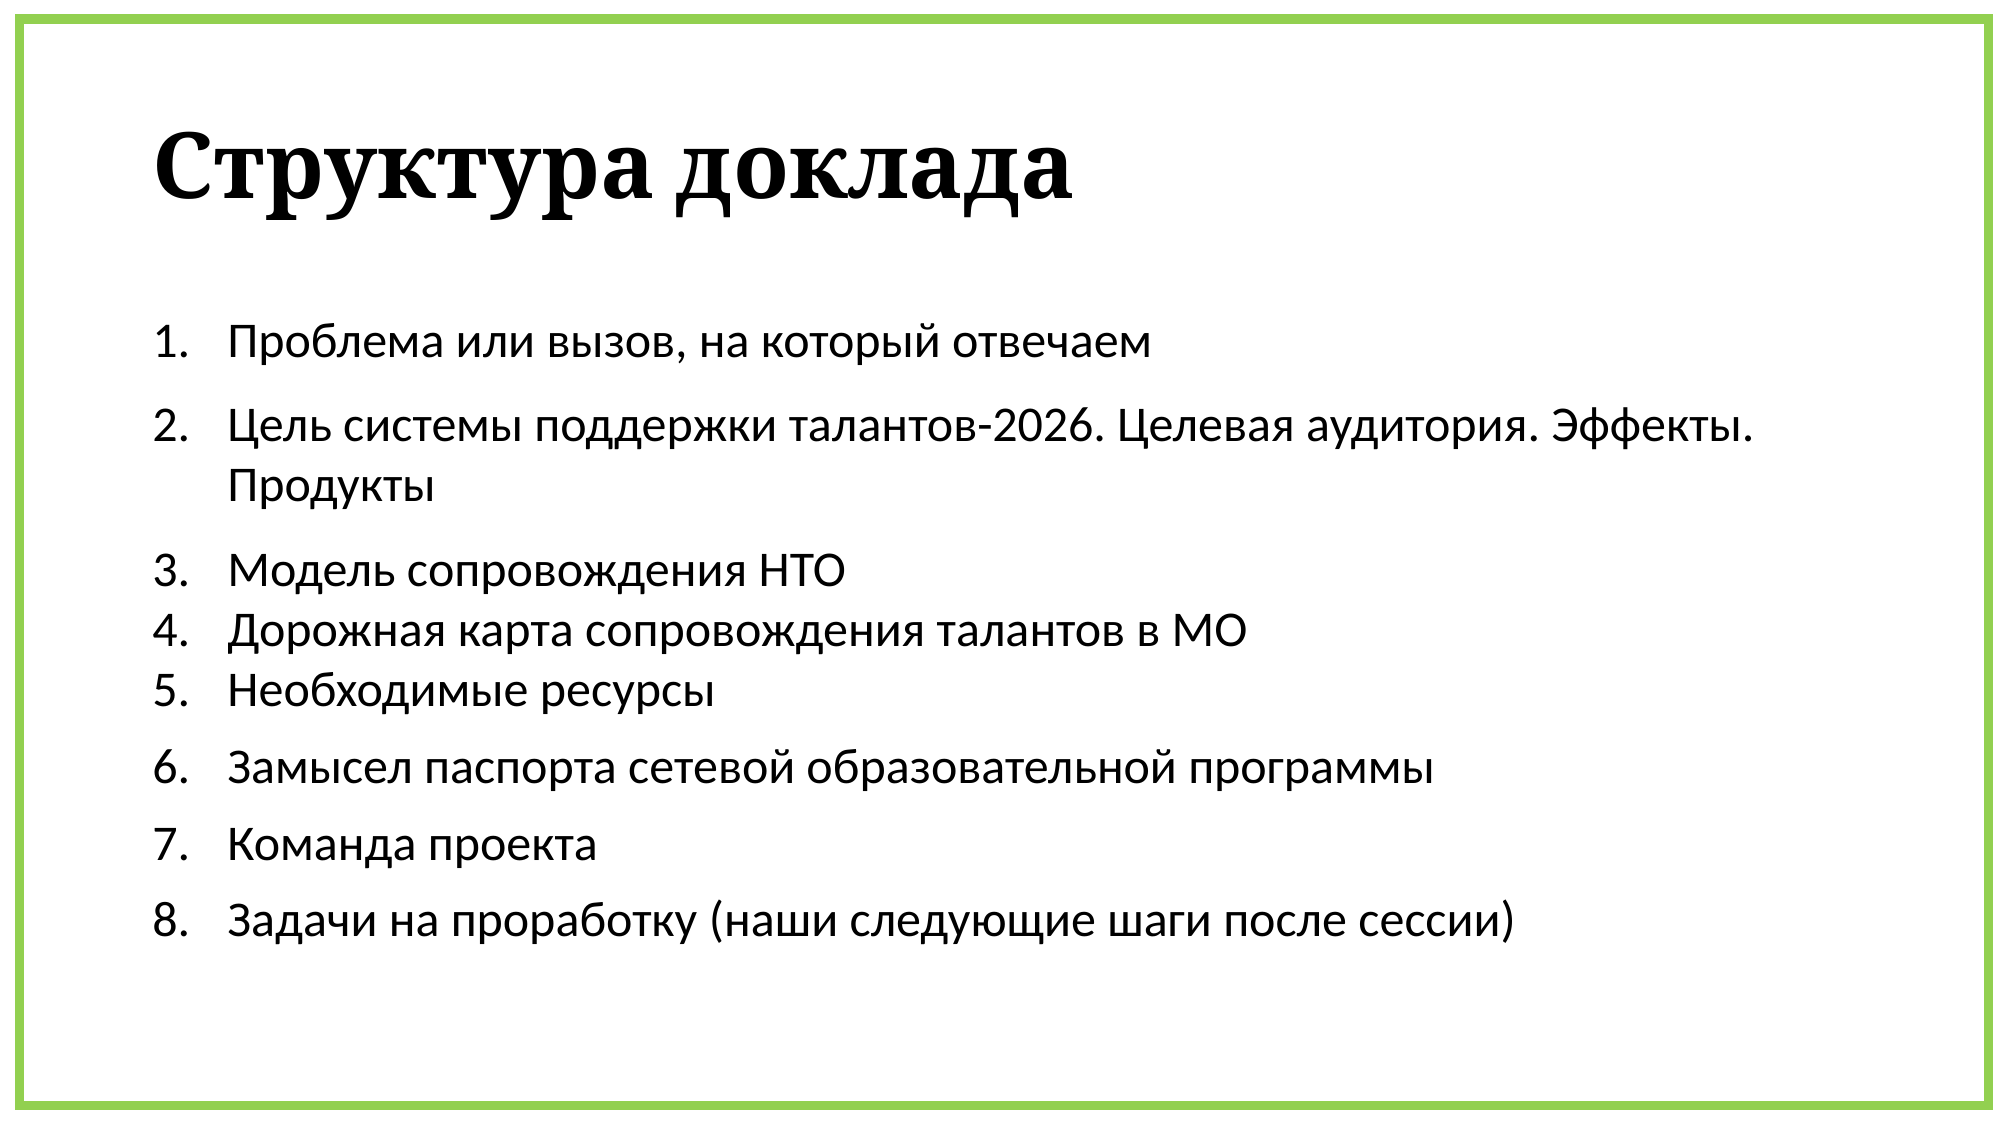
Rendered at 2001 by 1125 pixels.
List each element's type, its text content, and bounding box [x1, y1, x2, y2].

text_box [19, 18, 1990, 1107]
list Проблема или вызов, на который отвечаем Цель системы поддержки талантов-2026. Целевая аудитория. Эффекты. Продукты Модель сопровождения НТО Дорожная карта сопровождения талантов в МО Необходимые ресурсы Замысел паспорта сетевой образовательной программы Команда проекта Задачи на проработку (наши следующие шаги после сессии) [137, 299, 1863, 1014]
